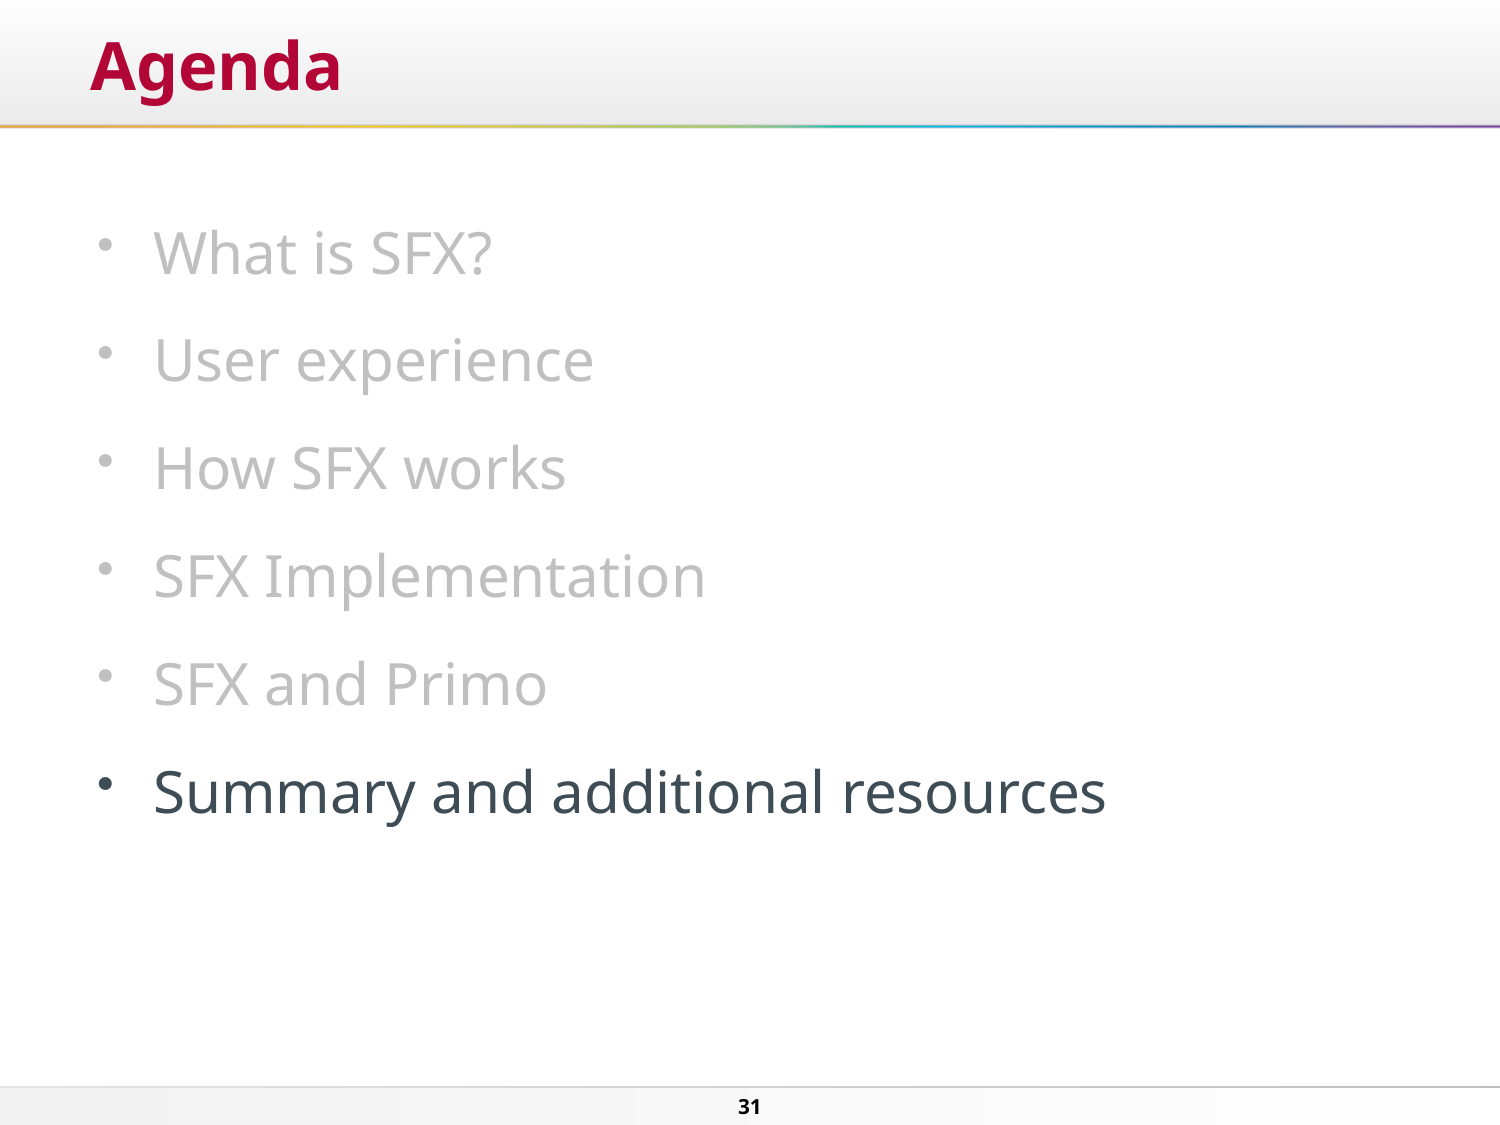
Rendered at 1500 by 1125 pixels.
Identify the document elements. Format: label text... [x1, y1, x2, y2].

list What is SFX? User experience How SFX works SFX Implementation SFX and Primo Summary and additional resources [82, 190, 1418, 1073]
title Agenda [75, 19, 1425, 108]
picture [0, 121, 1500, 136]
